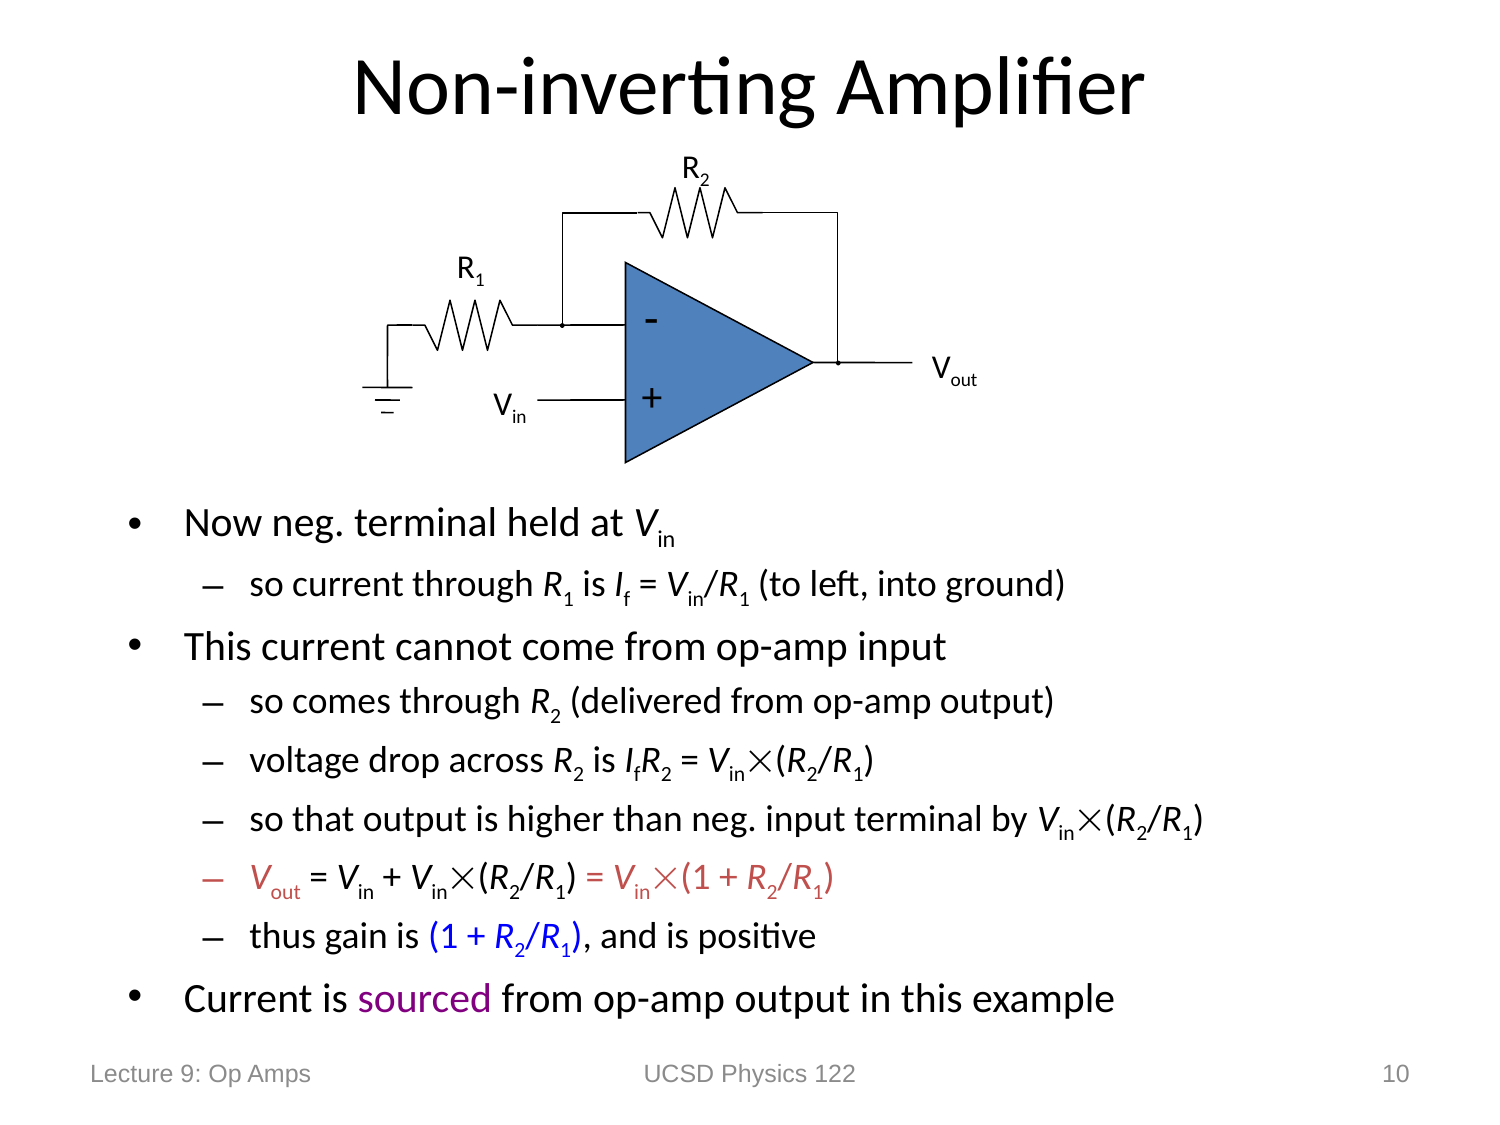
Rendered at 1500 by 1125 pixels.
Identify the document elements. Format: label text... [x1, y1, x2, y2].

title Non-inverting Amplifier [112, 0, 1388, 175]
text_box R1 [442, 237, 500, 298]
text_box [638, 187, 762, 238]
text_box Vout [917, 337, 993, 398]
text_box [537, 262, 913, 463]
text_box R2 [667, 137, 725, 198]
slide_number 10 [1074, 1042, 1425, 1103]
slide_number Lecture 9: Op Amps [75, 1042, 425, 1103]
text_box Vin [478, 375, 532, 436]
footer UCSD Physics 122 [512, 1050, 988, 1103]
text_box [362, 374, 413, 413]
text_box [562, 212, 638, 260]
list Now neg. terminal held at Vin so current through R1 is If = Vin/R1 (to left, into ground) This current cannot come from op-amp input so comes through R2 (delivered from op-amp output) voltage drop across R2 is IfR2 = Vin(R2/R1) so that output is higher than neg. input terminal by Vin(R2/R1) Vout = Vin + Vin(R2/R1) = Vin(1 + R2/R1) thus gain is (1 + R2/R1), and is positive Current is sourced from op-amp output in this example [112, 487, 1388, 1050]
text_box [762, 212, 838, 260]
text_box [412, 300, 532, 351]
